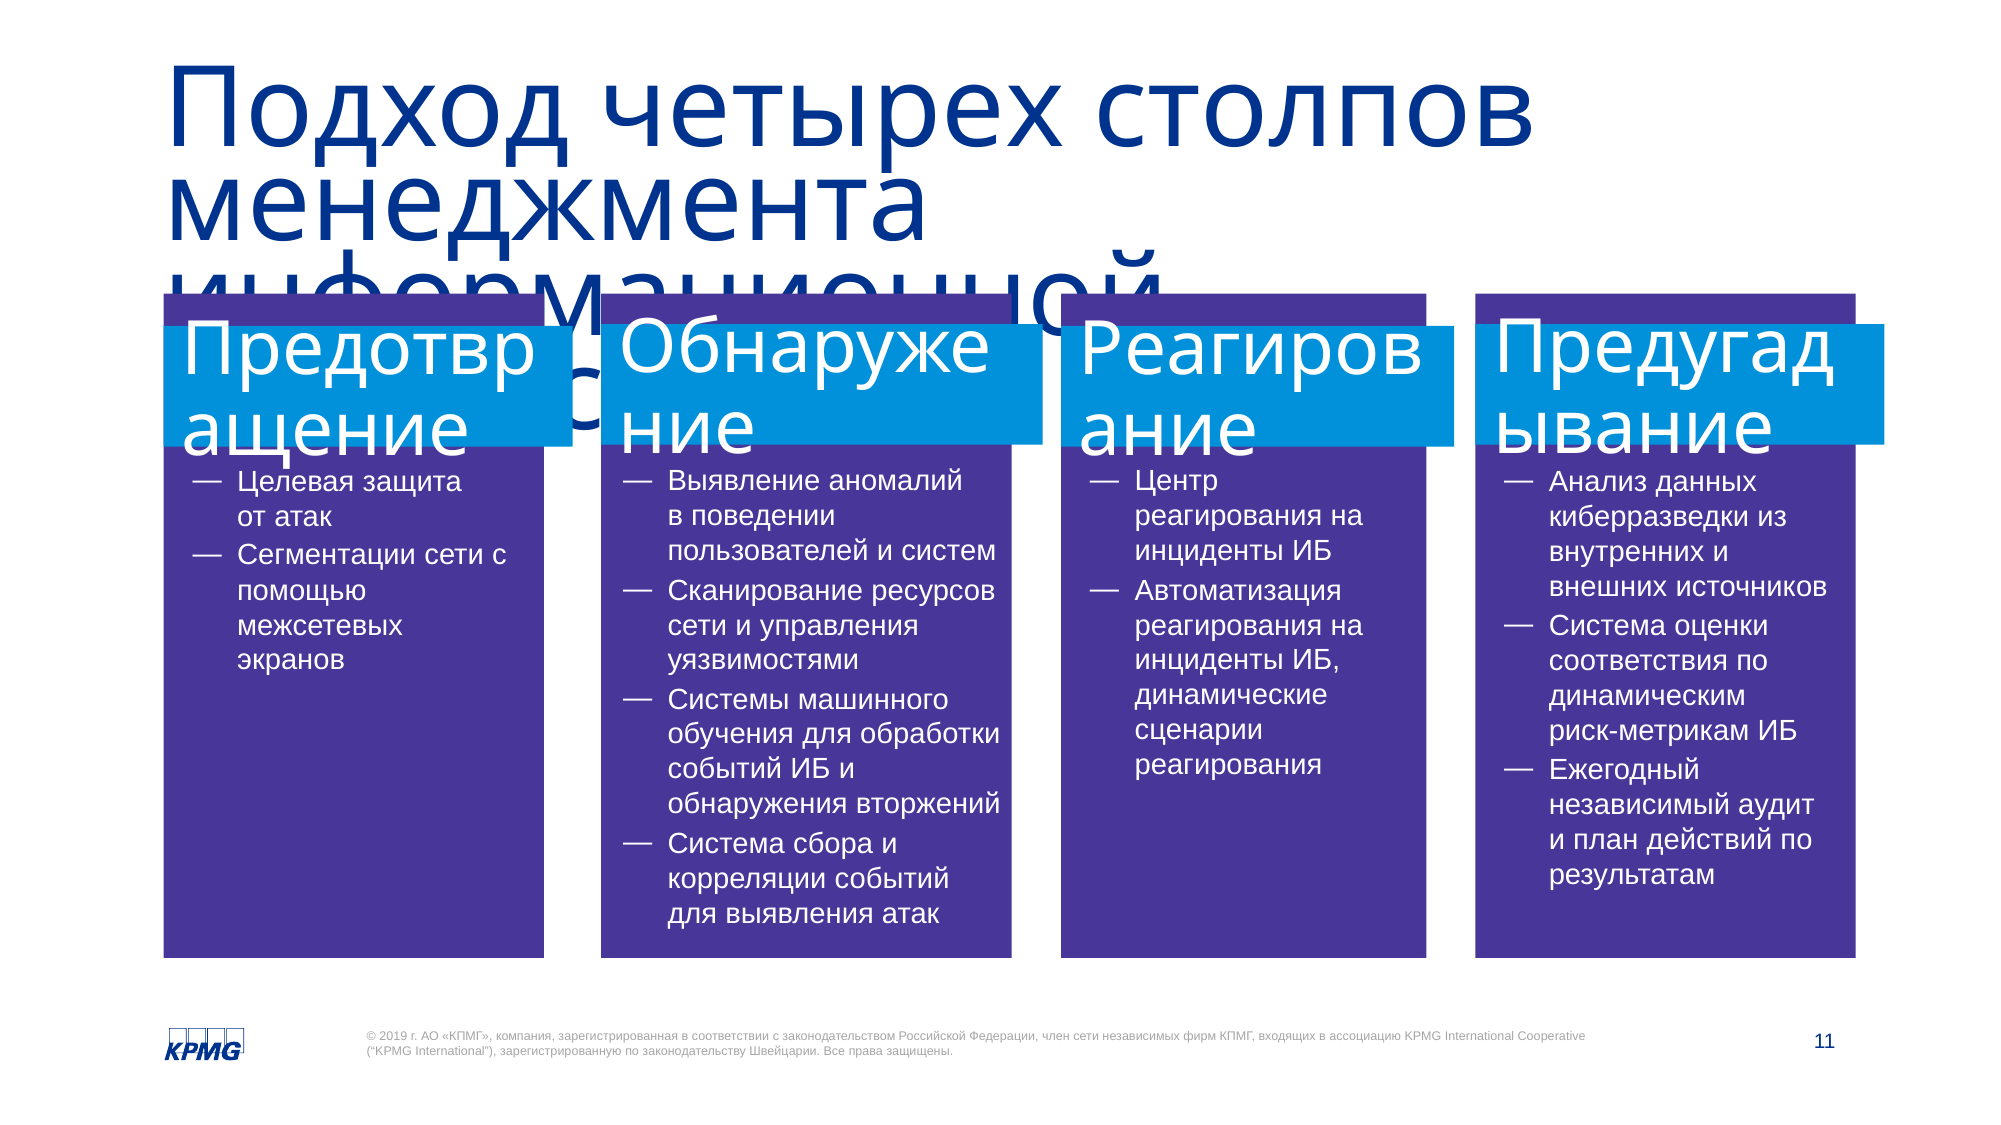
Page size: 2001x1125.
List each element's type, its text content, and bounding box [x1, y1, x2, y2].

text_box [600, 293, 1043, 958]
title Подход четырех столпов менеджмента информационной безопасности [163, 70, 1837, 159]
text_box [1475, 293, 1885, 958]
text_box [163, 293, 573, 958]
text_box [1061, 293, 1455, 958]
